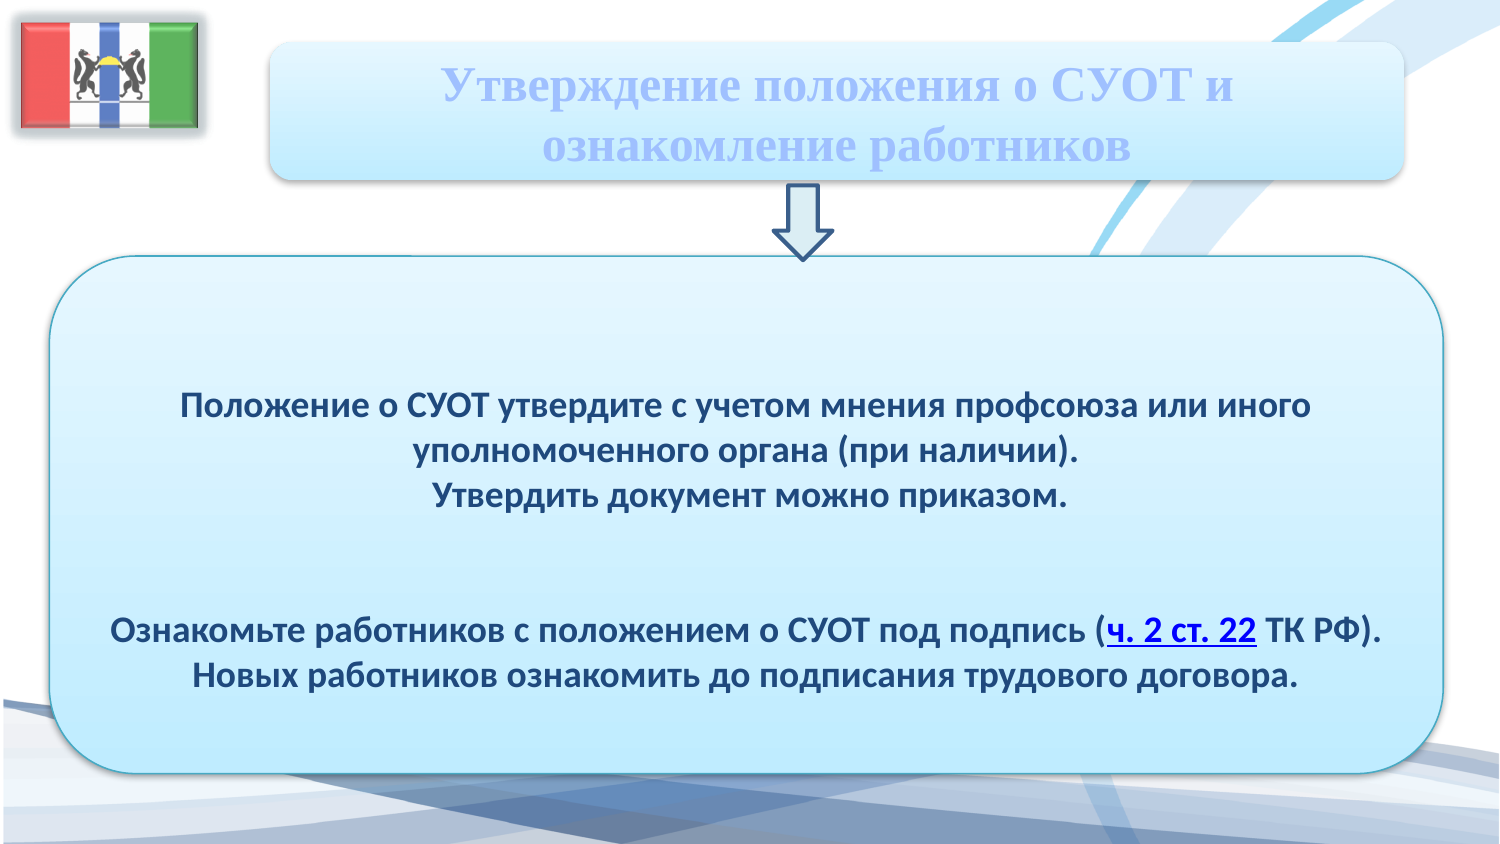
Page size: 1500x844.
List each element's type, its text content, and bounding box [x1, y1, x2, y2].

text_box [771, 183, 835, 263]
picture [0, 0, 1500, 844]
title [239, 23, 1459, 100]
text_box Утверждение положения о СУОТ и ознакомление работников [269, 41, 1405, 182]
text_box Положение о СУОТ утвердите с учетом мнения профсоюза или иного уполномоченного органа (при наличии). Утвердить документ можно приказом. Ознакомьте работников с положением о СУОТ под подпись (ч. 2 ст. 22 ТК РФ). Новых работников ознакомить до подписания трудового договора. [48, 255, 1445, 775]
